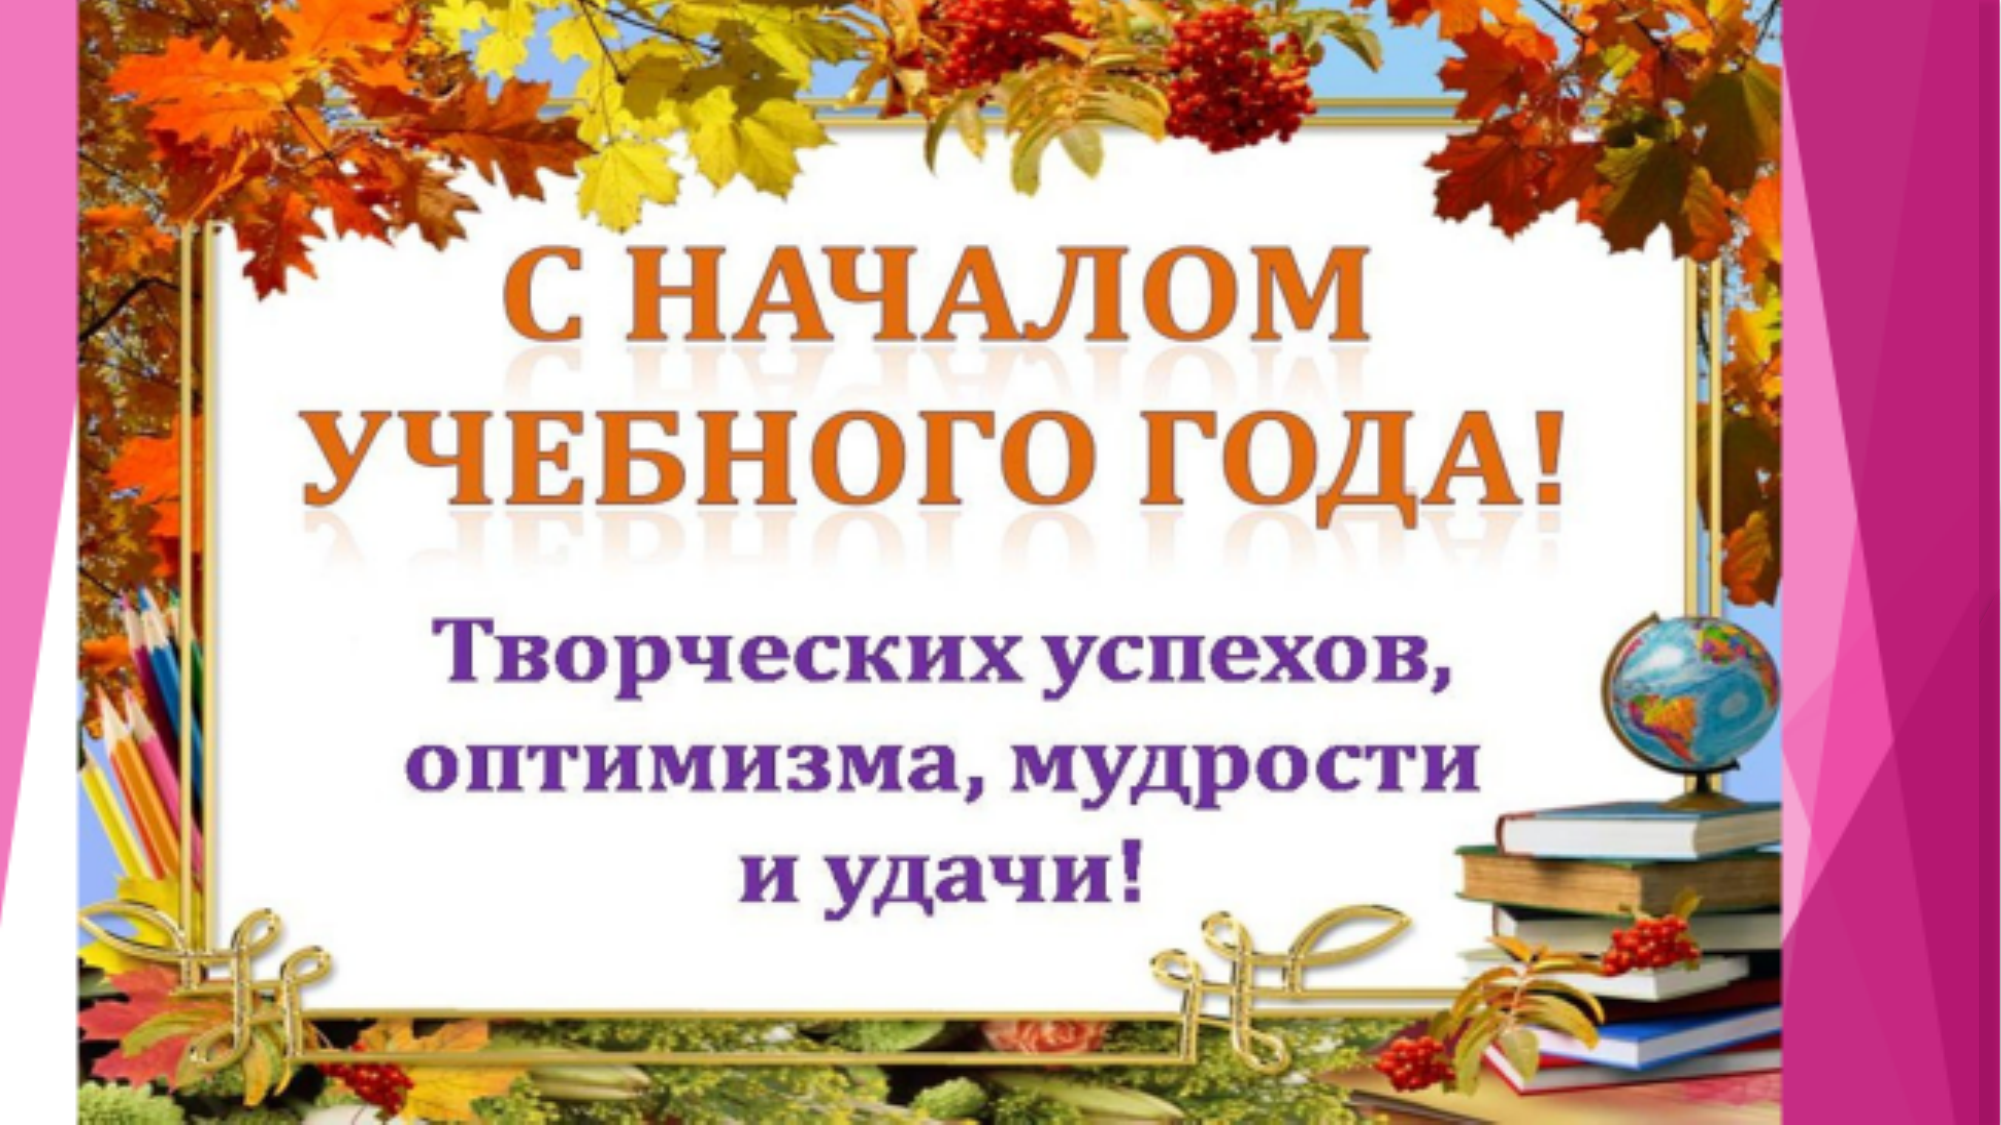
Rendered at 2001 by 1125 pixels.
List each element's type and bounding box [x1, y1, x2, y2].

list [0, 0, 1980, 1125]
